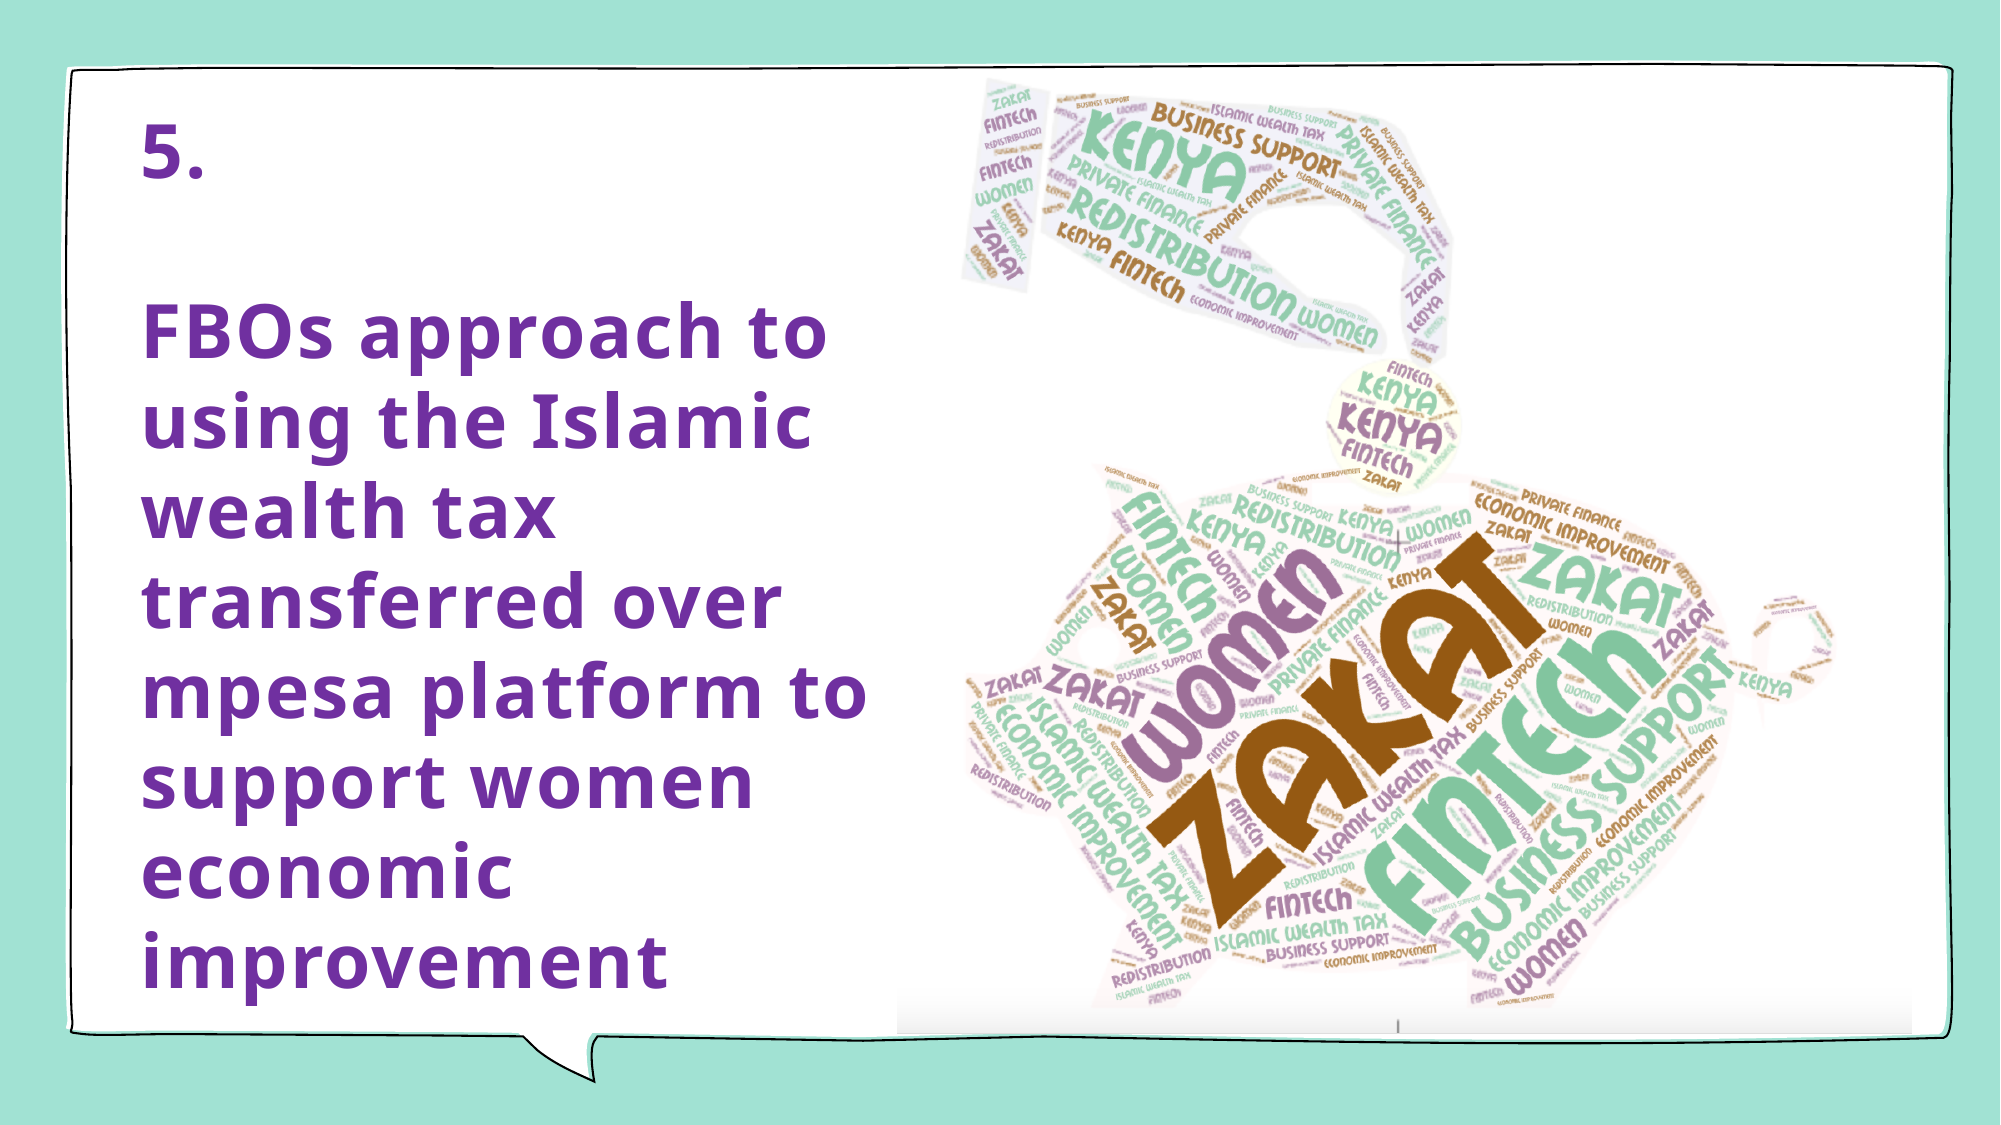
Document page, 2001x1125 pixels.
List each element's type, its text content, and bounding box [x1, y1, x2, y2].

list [897, 74, 1912, 1034]
title 5. FBOs approach to using the Islamic wealth tax transferred over mpesa platform to support women economic improvement [125, 447, 897, 661]
